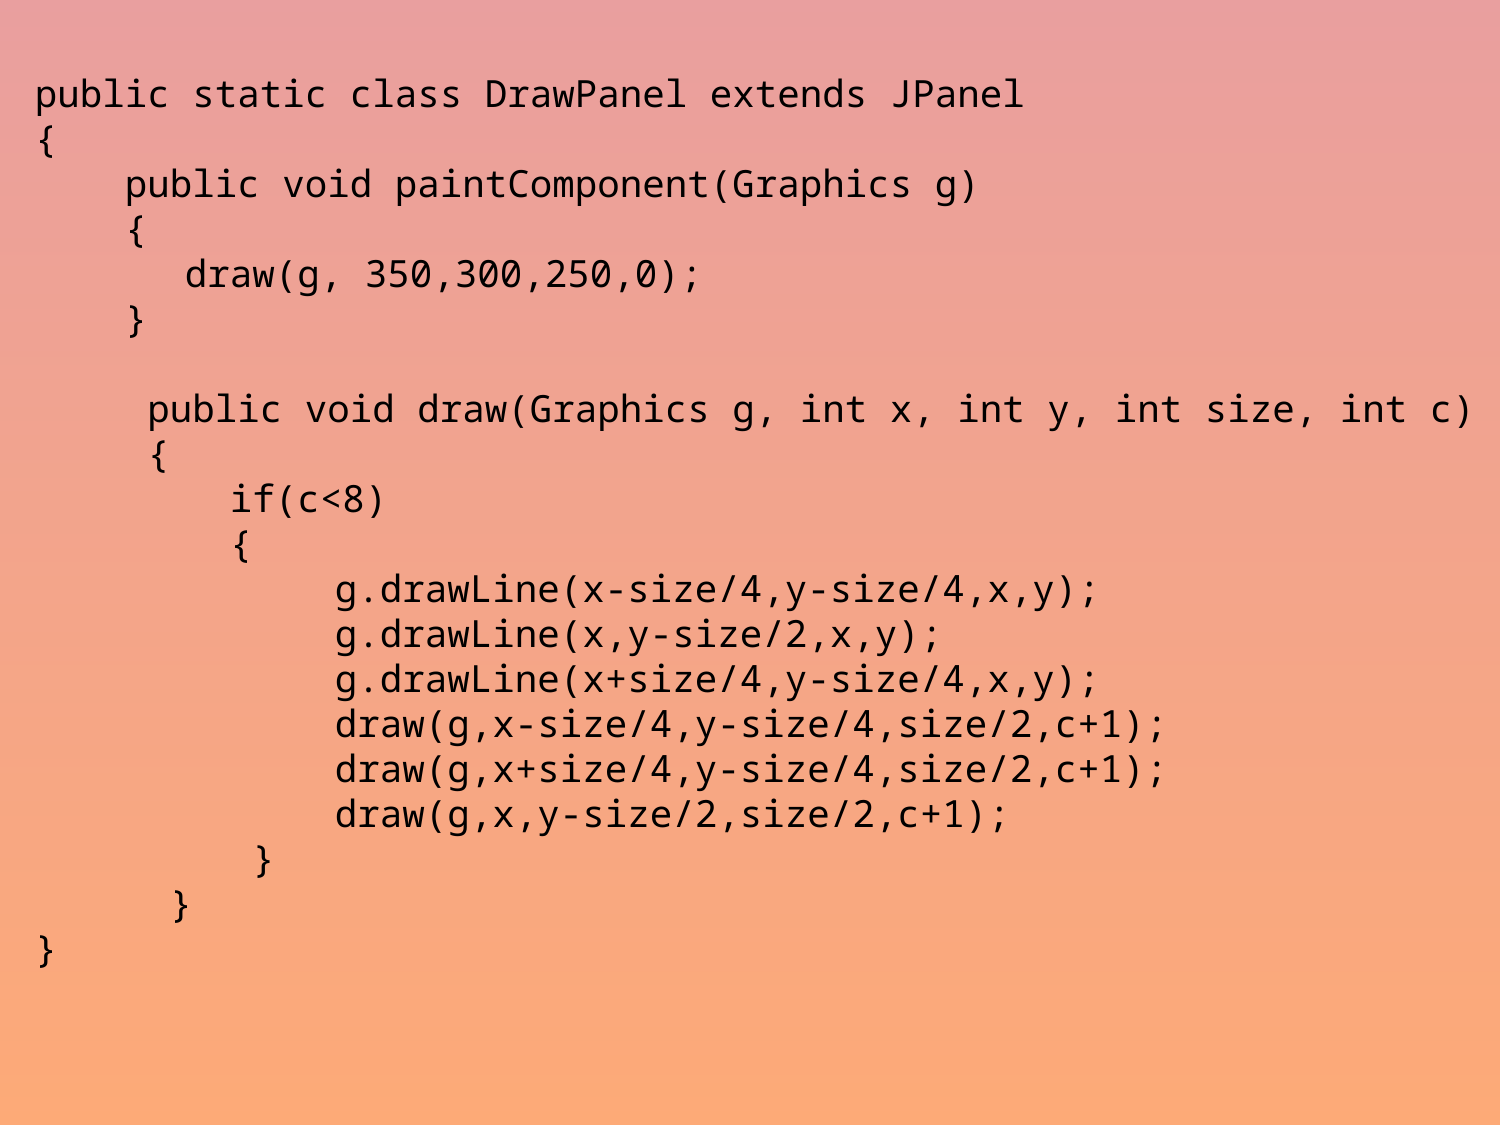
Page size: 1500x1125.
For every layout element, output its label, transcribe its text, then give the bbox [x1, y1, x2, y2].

text_box public static class DrawPanel extends JPanel { public void paintComponent(Graphics g) { draw(g, 350,300,250,0); } public void draw(Graphics g, int x, int y, int size, int c) { if(c<8) { g.drawLine(x-size/4,y-size/4,x,y); g.drawLine(x,y-size/2,x,y); g.drawLine(x+size/4,y-size/4,x,y); draw(g,x-size/4,y-size/4,size/2,c+1); draw(g,x+size/4,y-size/4,size/2,c+1); draw(g,x,y-size/2,size/2,c+1); } } } [19, 62, 1490, 1023]
